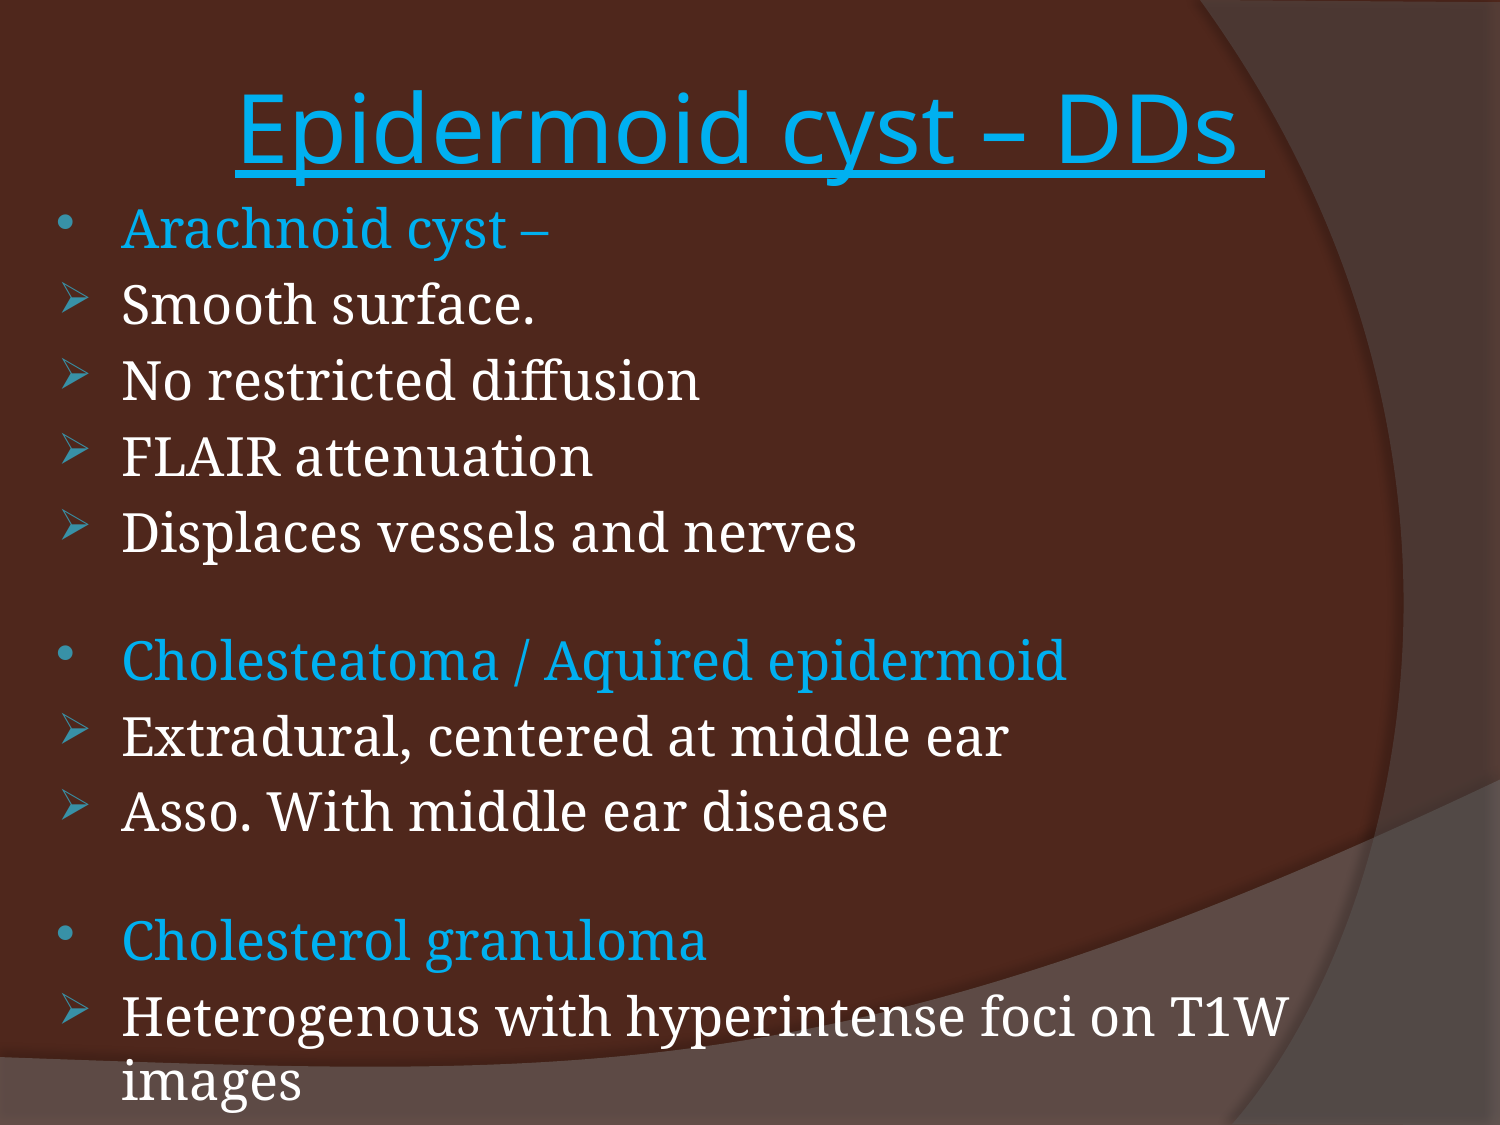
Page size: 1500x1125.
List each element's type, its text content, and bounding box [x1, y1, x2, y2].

title Epidermoid cyst – DDs [75, 37, 1425, 213]
list Arachnoid cyst – Smooth surface. No restricted diffusion FLAIR attenuation Displaces vessels and nerves Cholesteatoma / Aquired epidermoid Extradural, centered at middle ear Asso. With middle ear disease Cholesterol granuloma Heterogenous with hyperintense foci on T1W images [37, 187, 1388, 1088]
